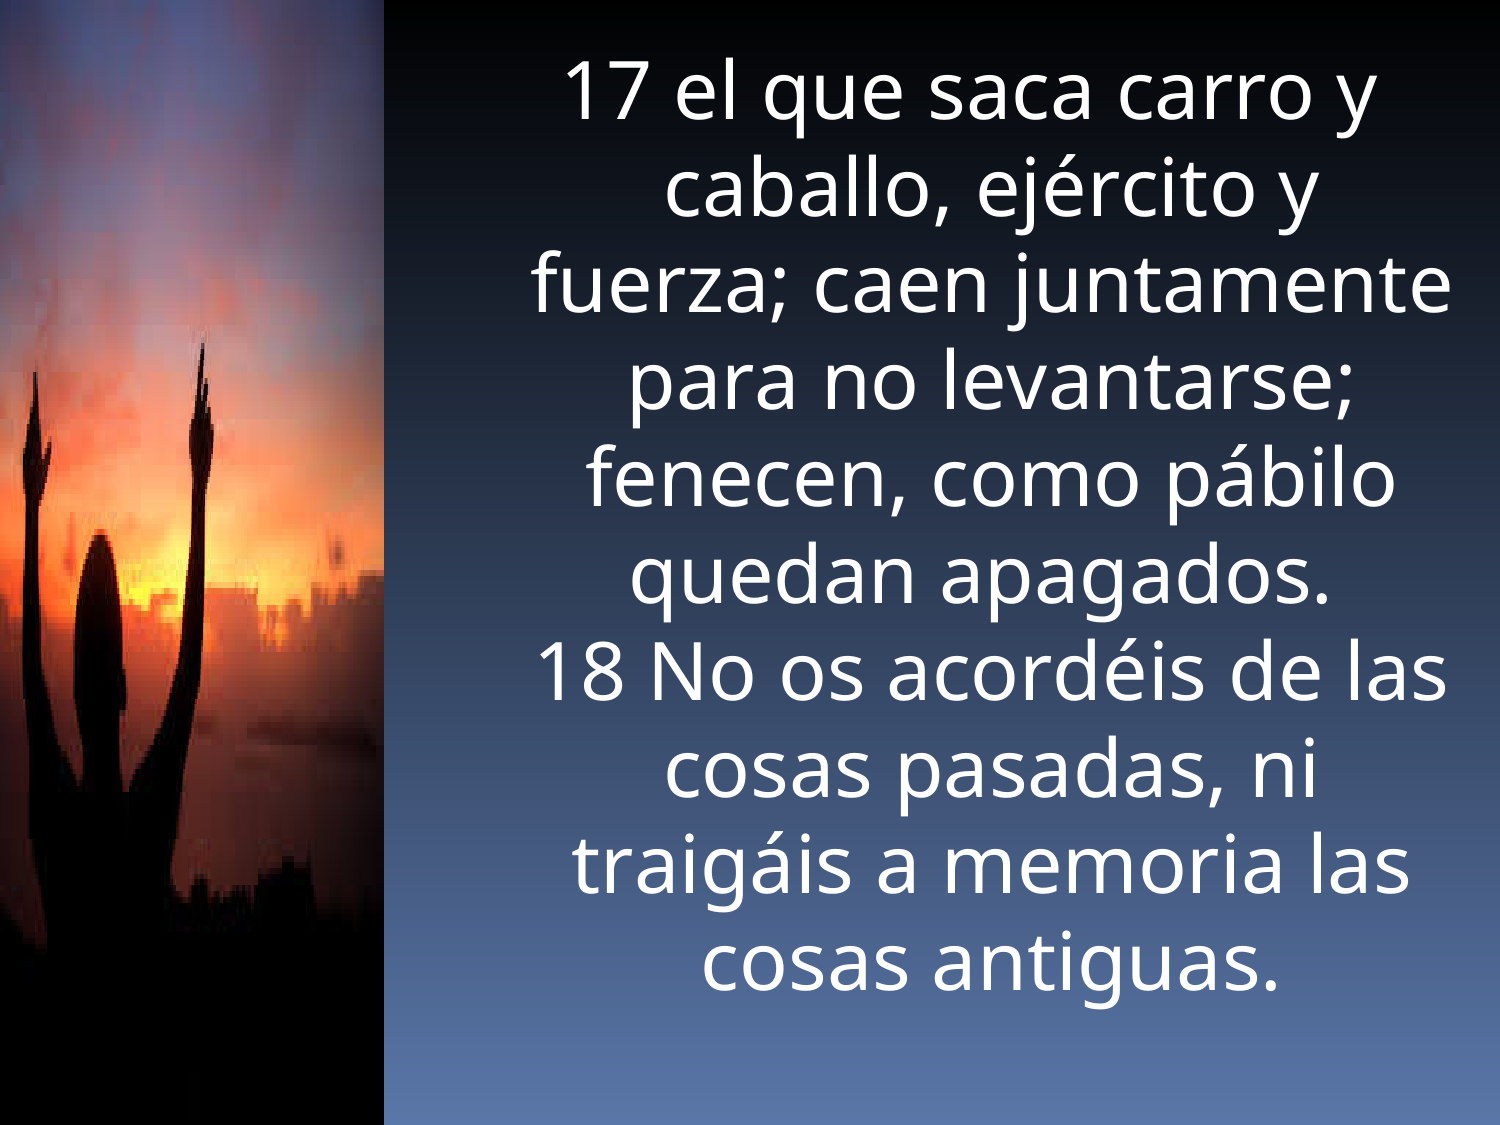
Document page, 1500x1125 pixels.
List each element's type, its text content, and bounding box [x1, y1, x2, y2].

picture [0, 0, 384, 1125]
text_box 17 el que saca carro y caballo, ejército y fuerza; caen juntamente para no levantarse; fenecen, como pábilo quedan apagados. 18 No os acordéis de las cosas pasadas, ni traigáis a memoria las cosas antiguas. [395, 30, 1471, 1090]
